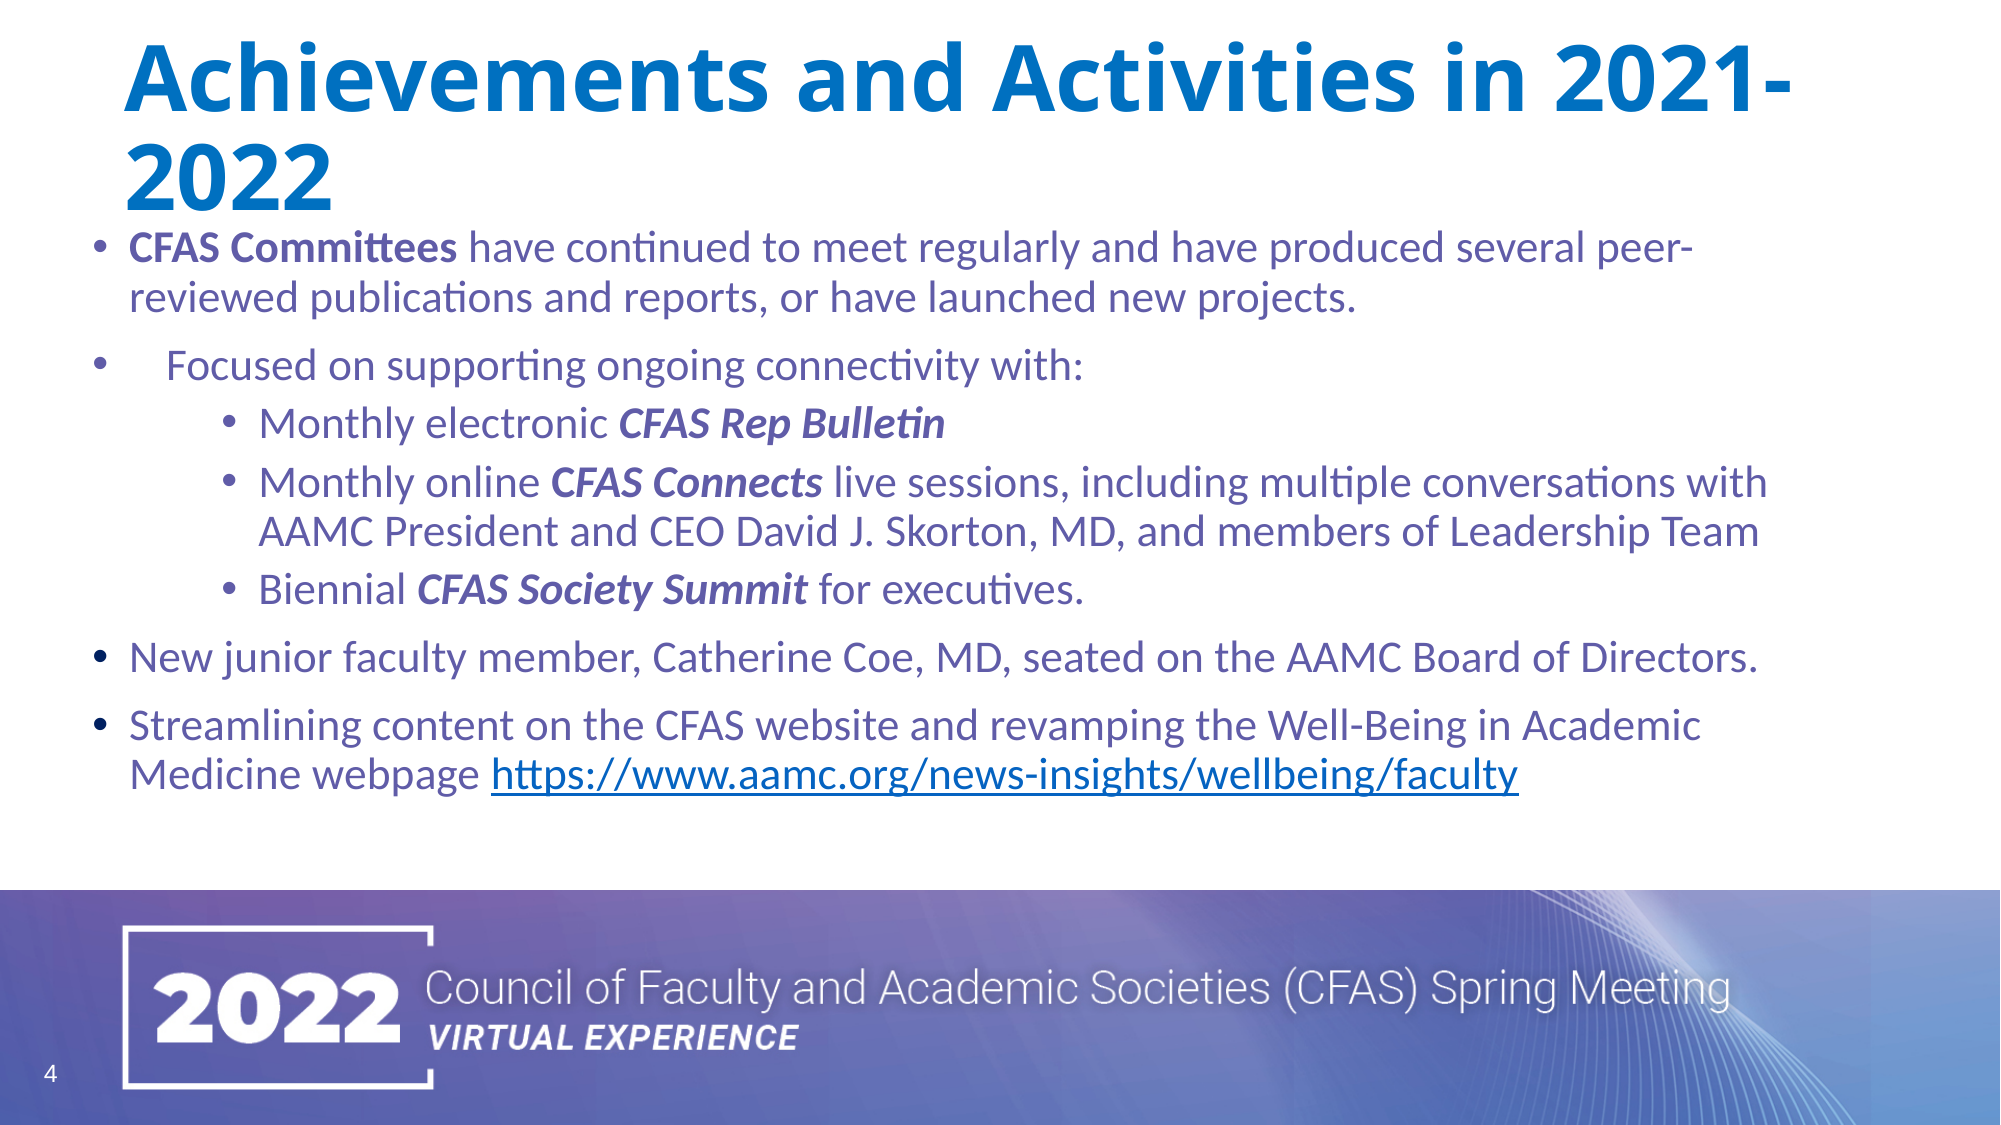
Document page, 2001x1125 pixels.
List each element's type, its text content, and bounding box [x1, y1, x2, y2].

list CFAS Committees have continued to meet regularly and have produced several peer-reviewed publications and reports, or have launched new projects. Focused on supporting ongoing connectivity with: Monthly electronic CFAS Rep Bulletin Monthly online CFAS Connects live sessions, including multiple conversations with AAMC President and CEO David J. Skorton, MD, and members of Leadership Team Biennial CFAS Society Summit for executives. New junior faculty member, Catherine Coe, MD, seated on the AAMC Board of Directors. Streamlining content on the CFAS website and revamping the Well-Being in Academic Medicine webpage https://www.aamc.org/news-insights/wellbeing/faculty [77, 216, 1823, 856]
slide_number 4 [28, 1042, 367, 1103]
picture [0, 890, 2000, 1125]
title Achievements and Activities in 2021-2022 [109, 22, 1835, 240]
